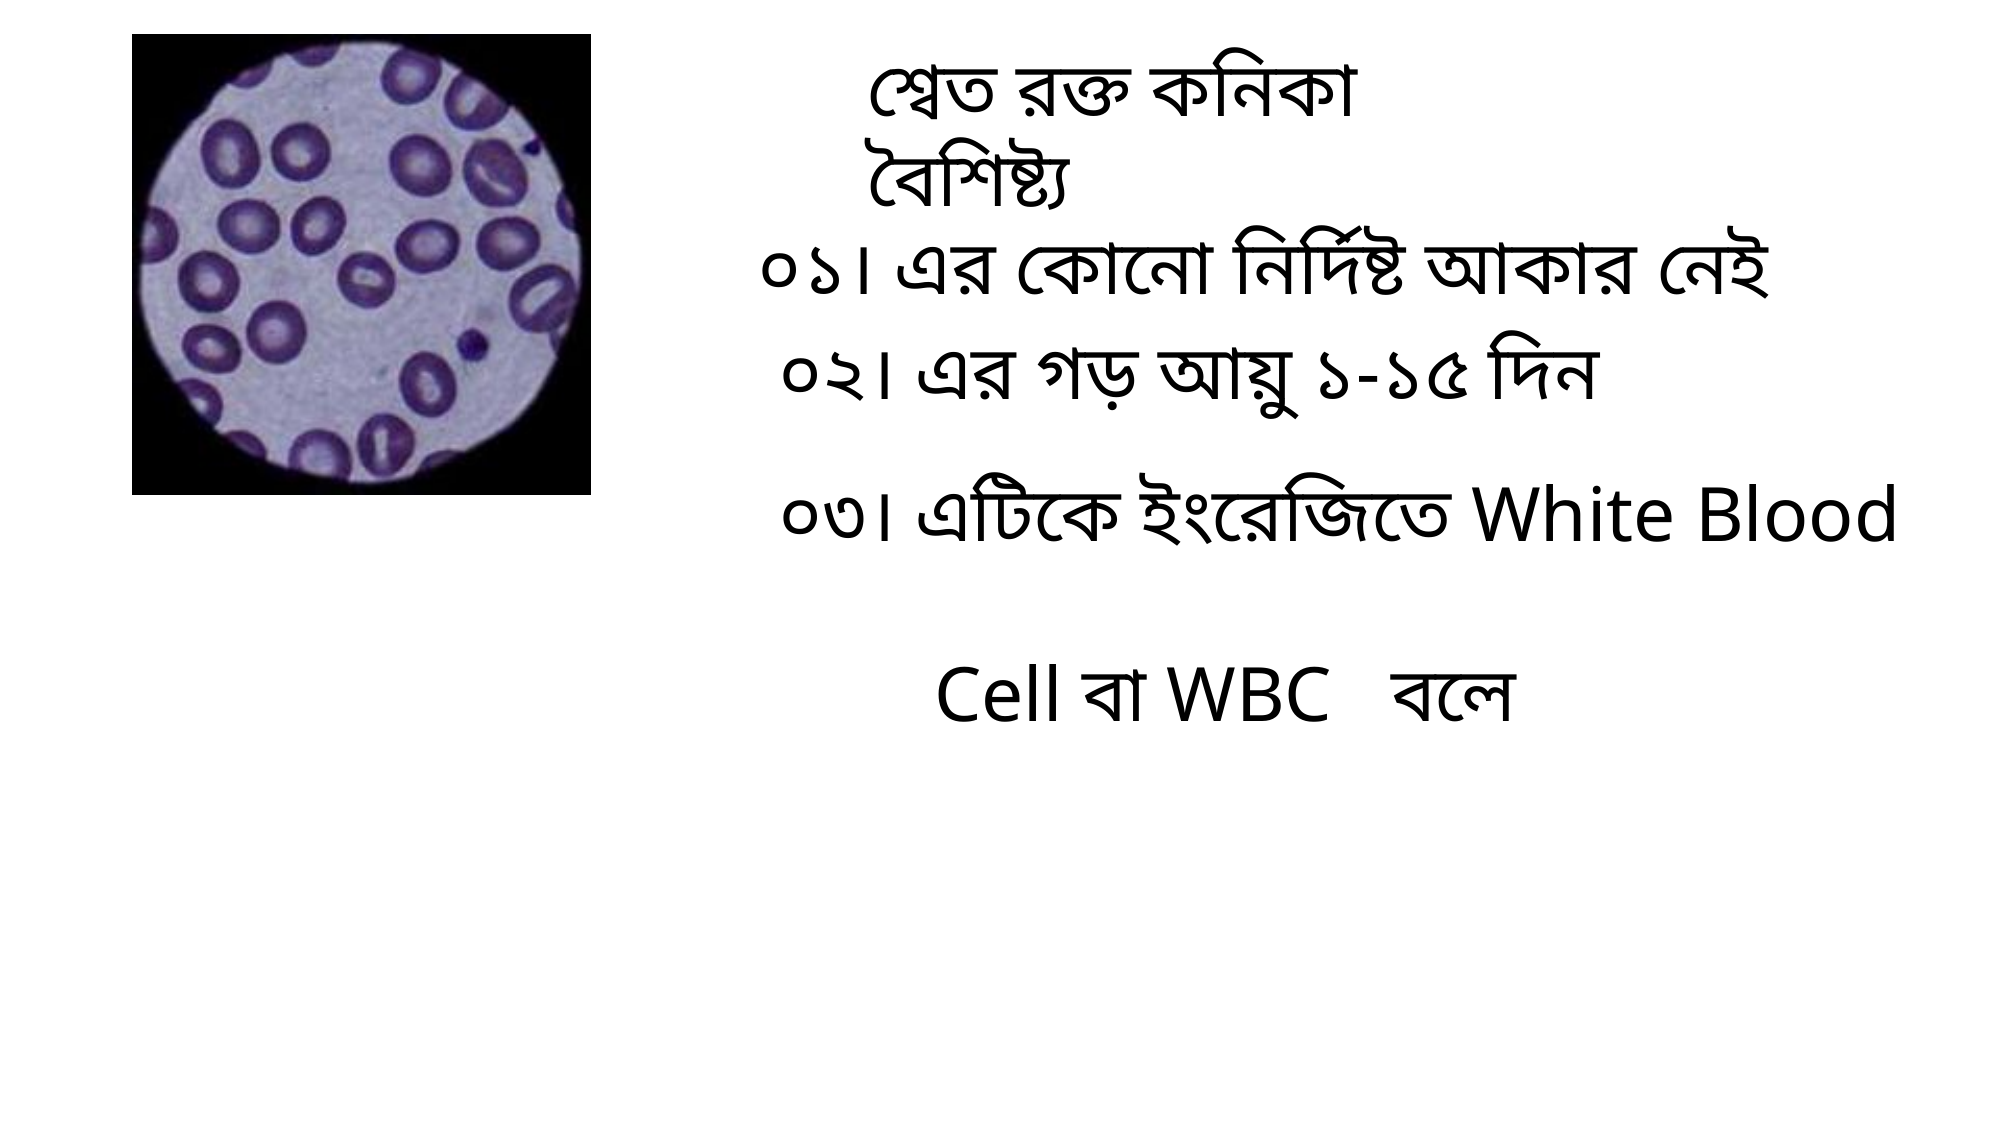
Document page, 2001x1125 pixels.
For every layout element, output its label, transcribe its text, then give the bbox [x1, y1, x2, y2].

text_box শ্বেত রক্ত কনিকা বৈশিষ্ট্য [852, 34, 1516, 211]
picture [132, 34, 591, 495]
text_box ০১। এর কোনো নির্দিষ্ট আকার নেই [743, 211, 1846, 317]
text_box ০২। এর গড় আয়ু ১-১৫ দিন [763, 317, 1655, 459]
text_box ০৩। এটিকে ইংরেজিতে White Blood Cell বা WBC বলে [763, 459, 1941, 745]
